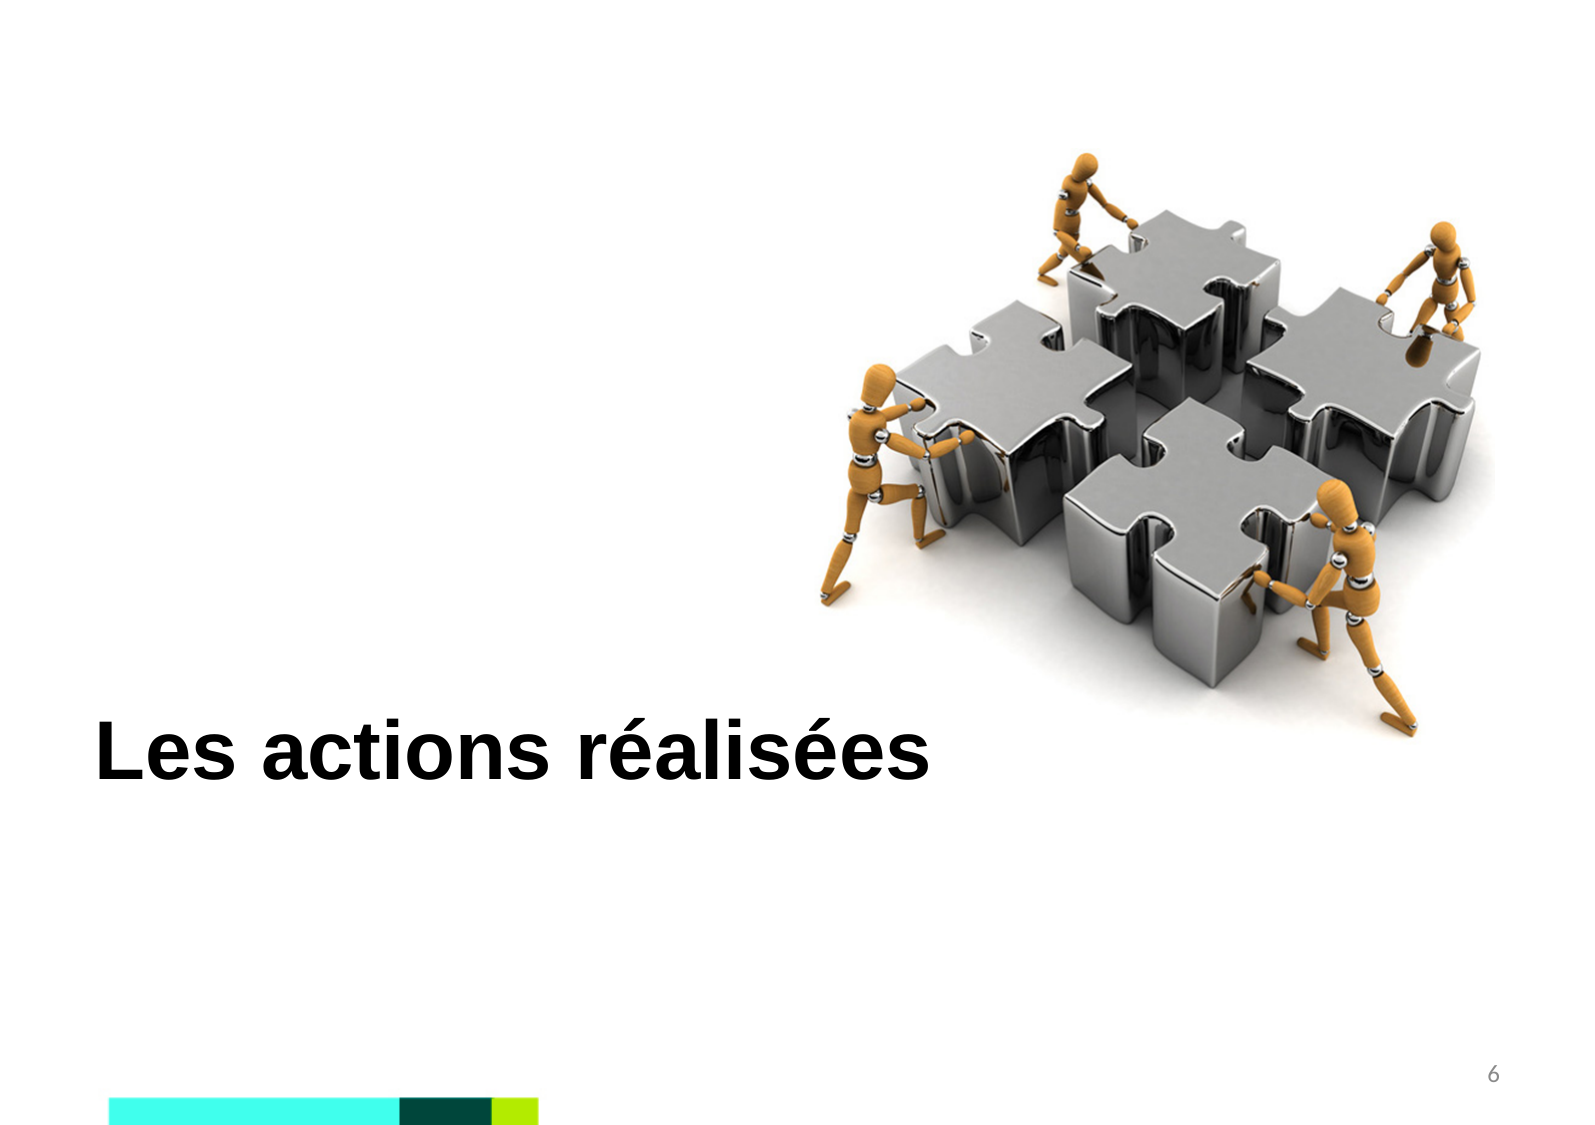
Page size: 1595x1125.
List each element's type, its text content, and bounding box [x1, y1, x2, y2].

picture [2, 0, 1593, 1125]
list Les actions réalisées [79, 125, 1516, 1005]
slide_number 6 [1142, 1042, 1516, 1103]
